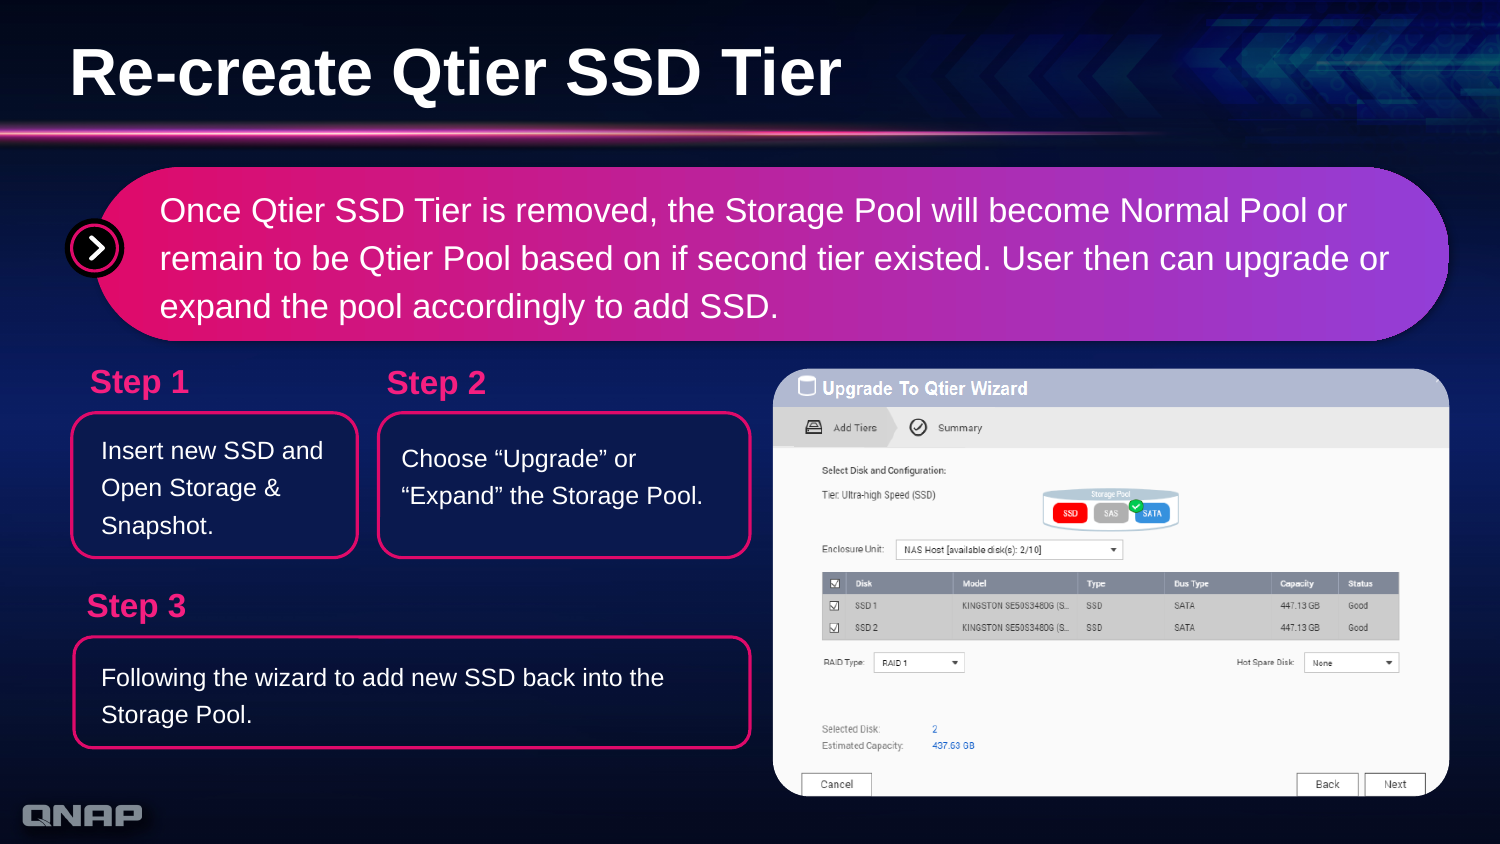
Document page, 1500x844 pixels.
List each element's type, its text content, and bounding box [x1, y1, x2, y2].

picture [0, 0, 1500, 844]
text_box Insert new SSD and Open Storage & Snapshot. [73, 419, 354, 547]
text_box Step 3 [71, 576, 202, 632]
text_box [377, 411, 752, 559]
text_box [72, 635, 751, 749]
text_box Choose “Upgrade” or “Expand” the Storage Pool. [374, 427, 744, 518]
text_box Step 2 [371, 353, 502, 409]
text_box Step 1 [74, 352, 205, 408]
list Once Qtier SSD Tier is removed, the Storage Pool will become Normal Pool or remain to be Qtier Pool based on if second tier existed. User then can upgrade or expand the pool accordingly to add SSD. [132, 174, 1414, 294]
text_box [78, 411, 351, 419]
text_box Re-create Qtier SSD Tier [55, 21, 1010, 117]
text_box [74, 422, 359, 559]
text_box [96, 181, 1451, 343]
text_box [144, 166, 1399, 174]
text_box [64, 218, 125, 279]
